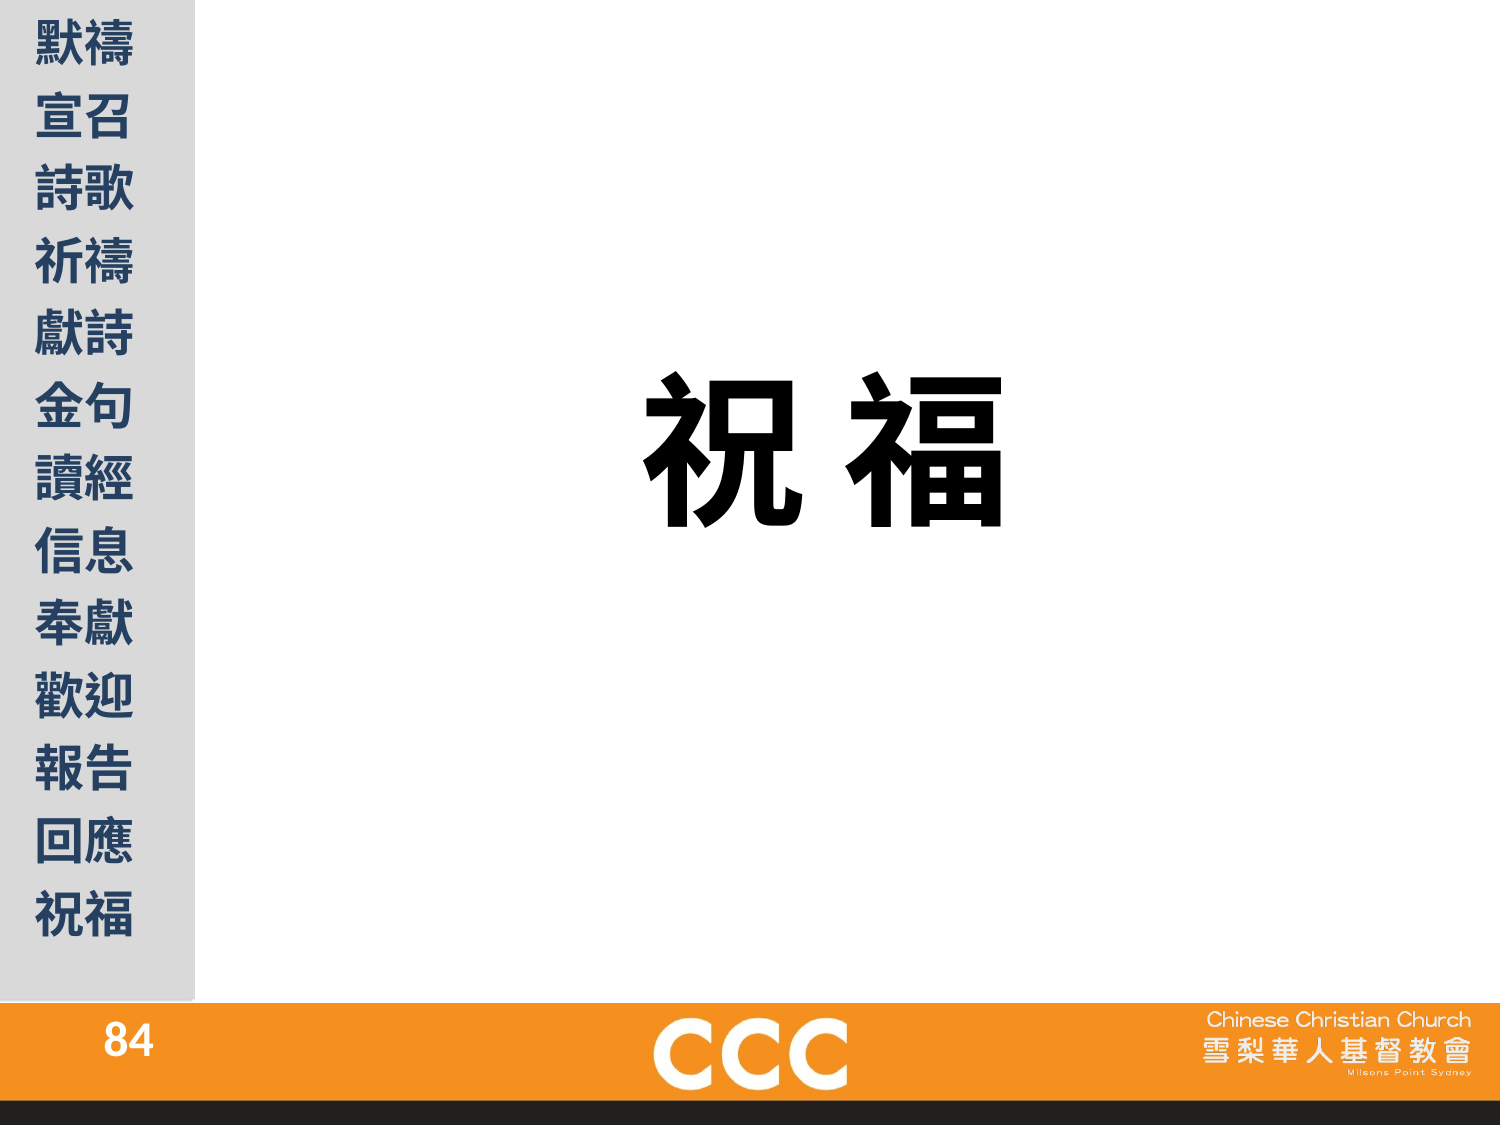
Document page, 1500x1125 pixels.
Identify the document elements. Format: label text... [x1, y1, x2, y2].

picture [0, 1003, 1500, 1125]
text_box 祝 福 [395, 338, 1254, 553]
slide_number 84 [88, 999, 235, 1073]
